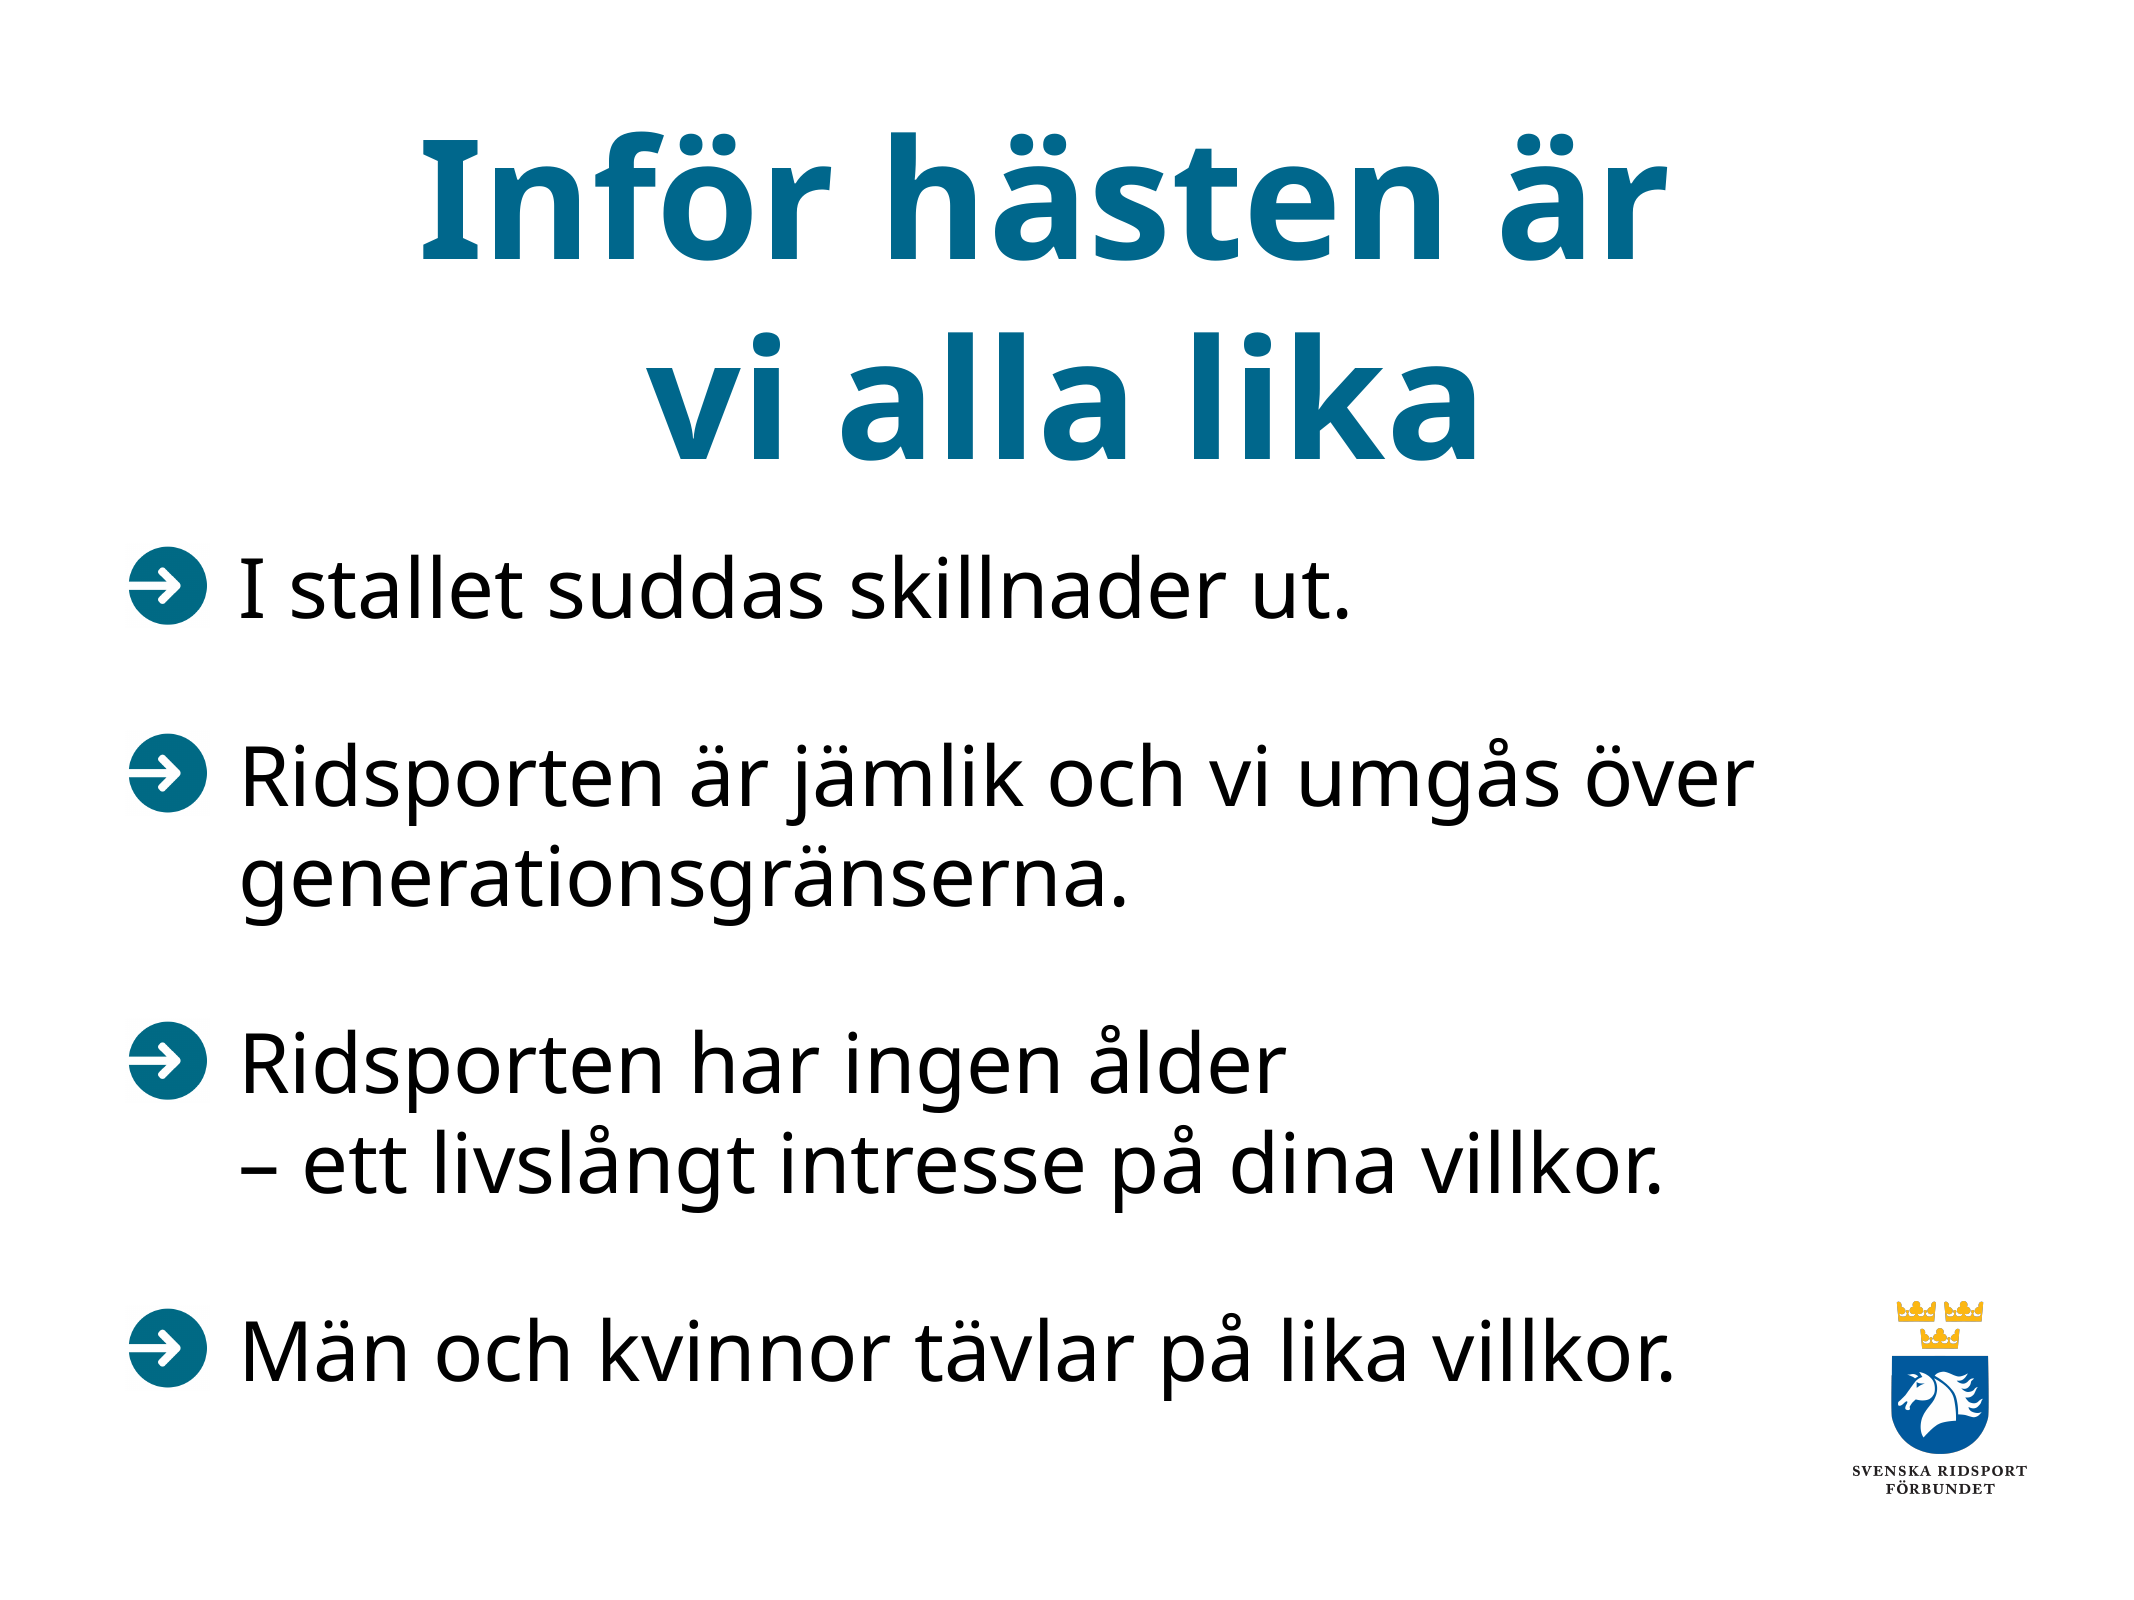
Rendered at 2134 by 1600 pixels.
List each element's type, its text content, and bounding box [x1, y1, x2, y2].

title Inför hästen är vi alla lika [146, 85, 1987, 395]
picture [125, 1305, 210, 1391]
picture [125, 543, 210, 628]
picture [125, 730, 210, 816]
list I stallet suddas skillnader ut. Ridsporten är jämlik och vi umgås över generationsgränserna. Ridsporten har ingen ålder – ett livslångt intresse på dina villkor. Män och kvinnor tävlar på lika villkor. [110, 528, 2027, 1451]
picture [125, 1018, 210, 1103]
picture [1853, 1451, 2027, 1494]
